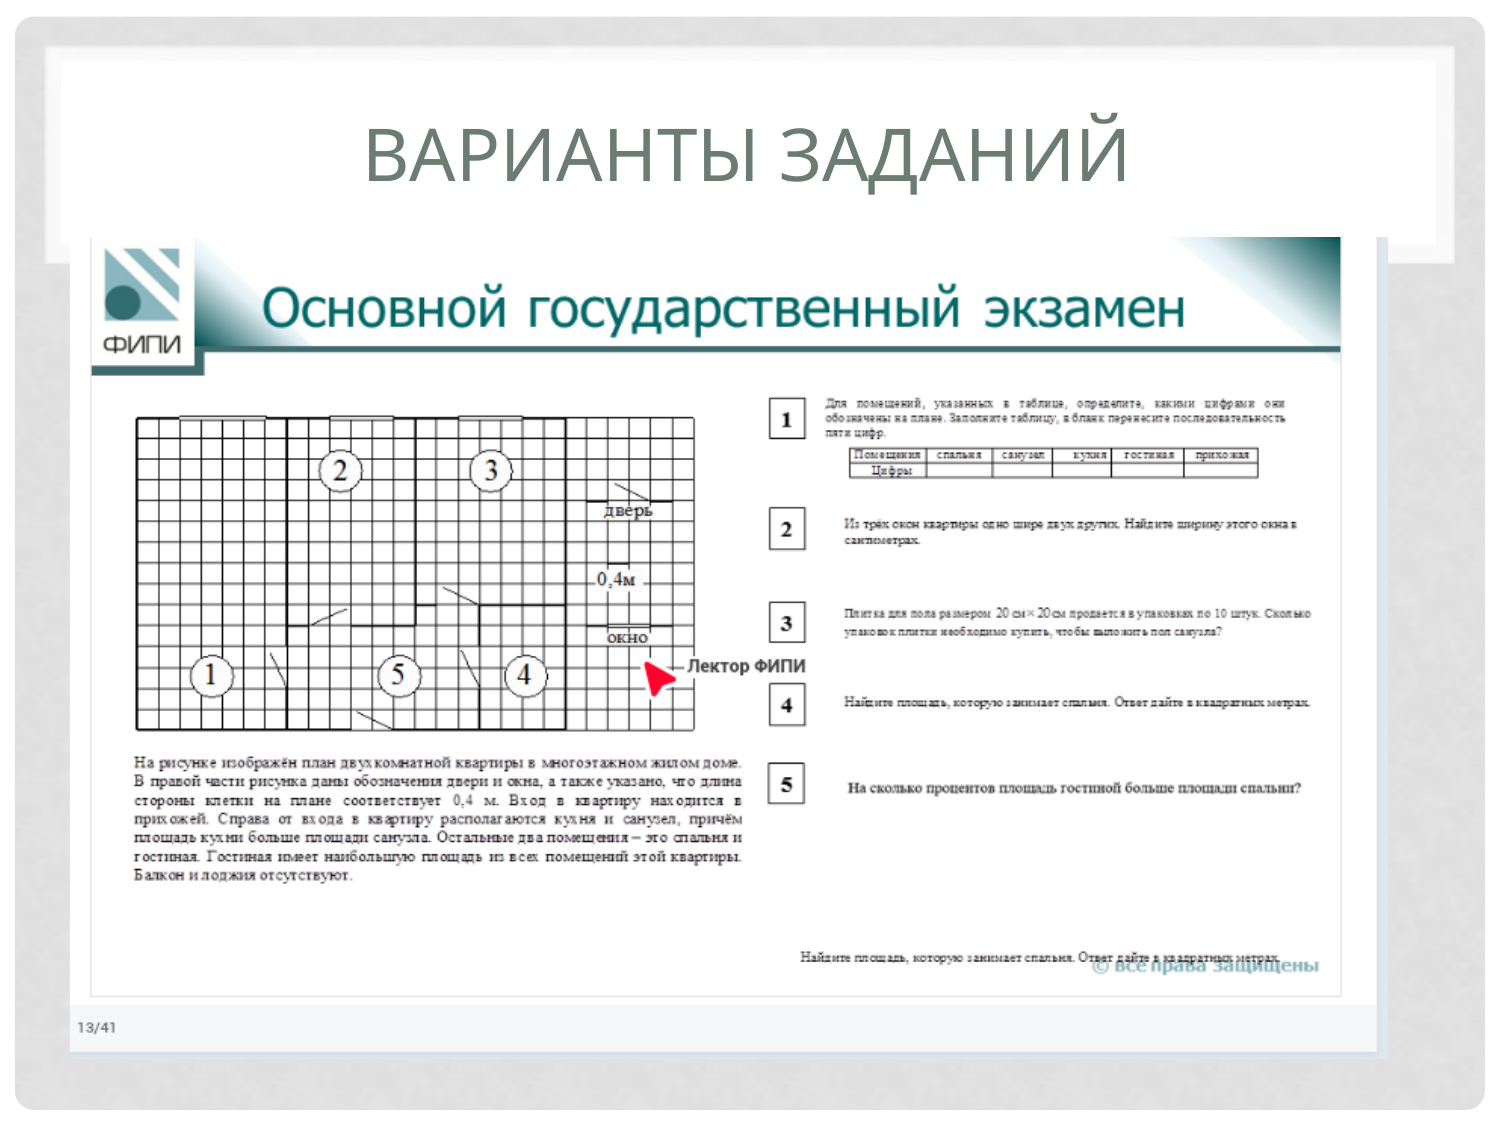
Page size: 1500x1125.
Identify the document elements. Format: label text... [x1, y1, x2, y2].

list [69, 237, 1389, 1059]
title Варианты заданий [69, 66, 1425, 238]
